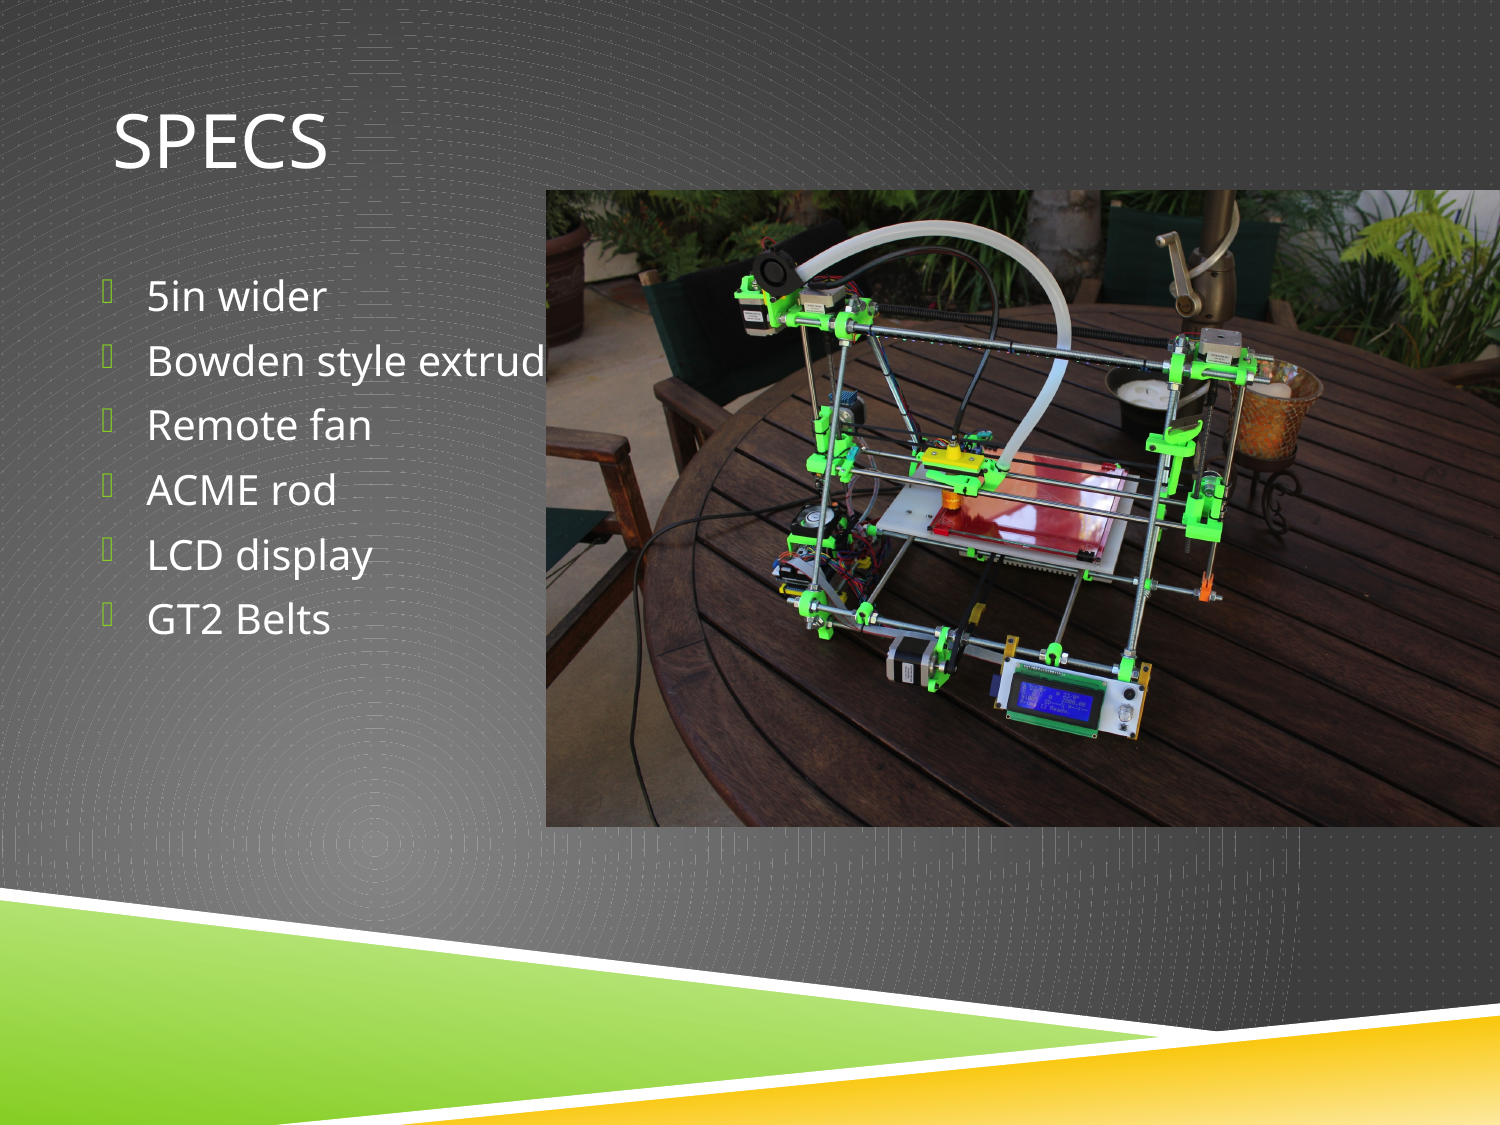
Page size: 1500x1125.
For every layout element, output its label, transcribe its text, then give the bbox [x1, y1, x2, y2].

title Specs [112, 45, 1388, 233]
list 5in wider Bowden style extruder Remote fan ACME rod LCD display GT2 Belts [90, 262, 1366, 875]
picture [546, 190, 1500, 827]
